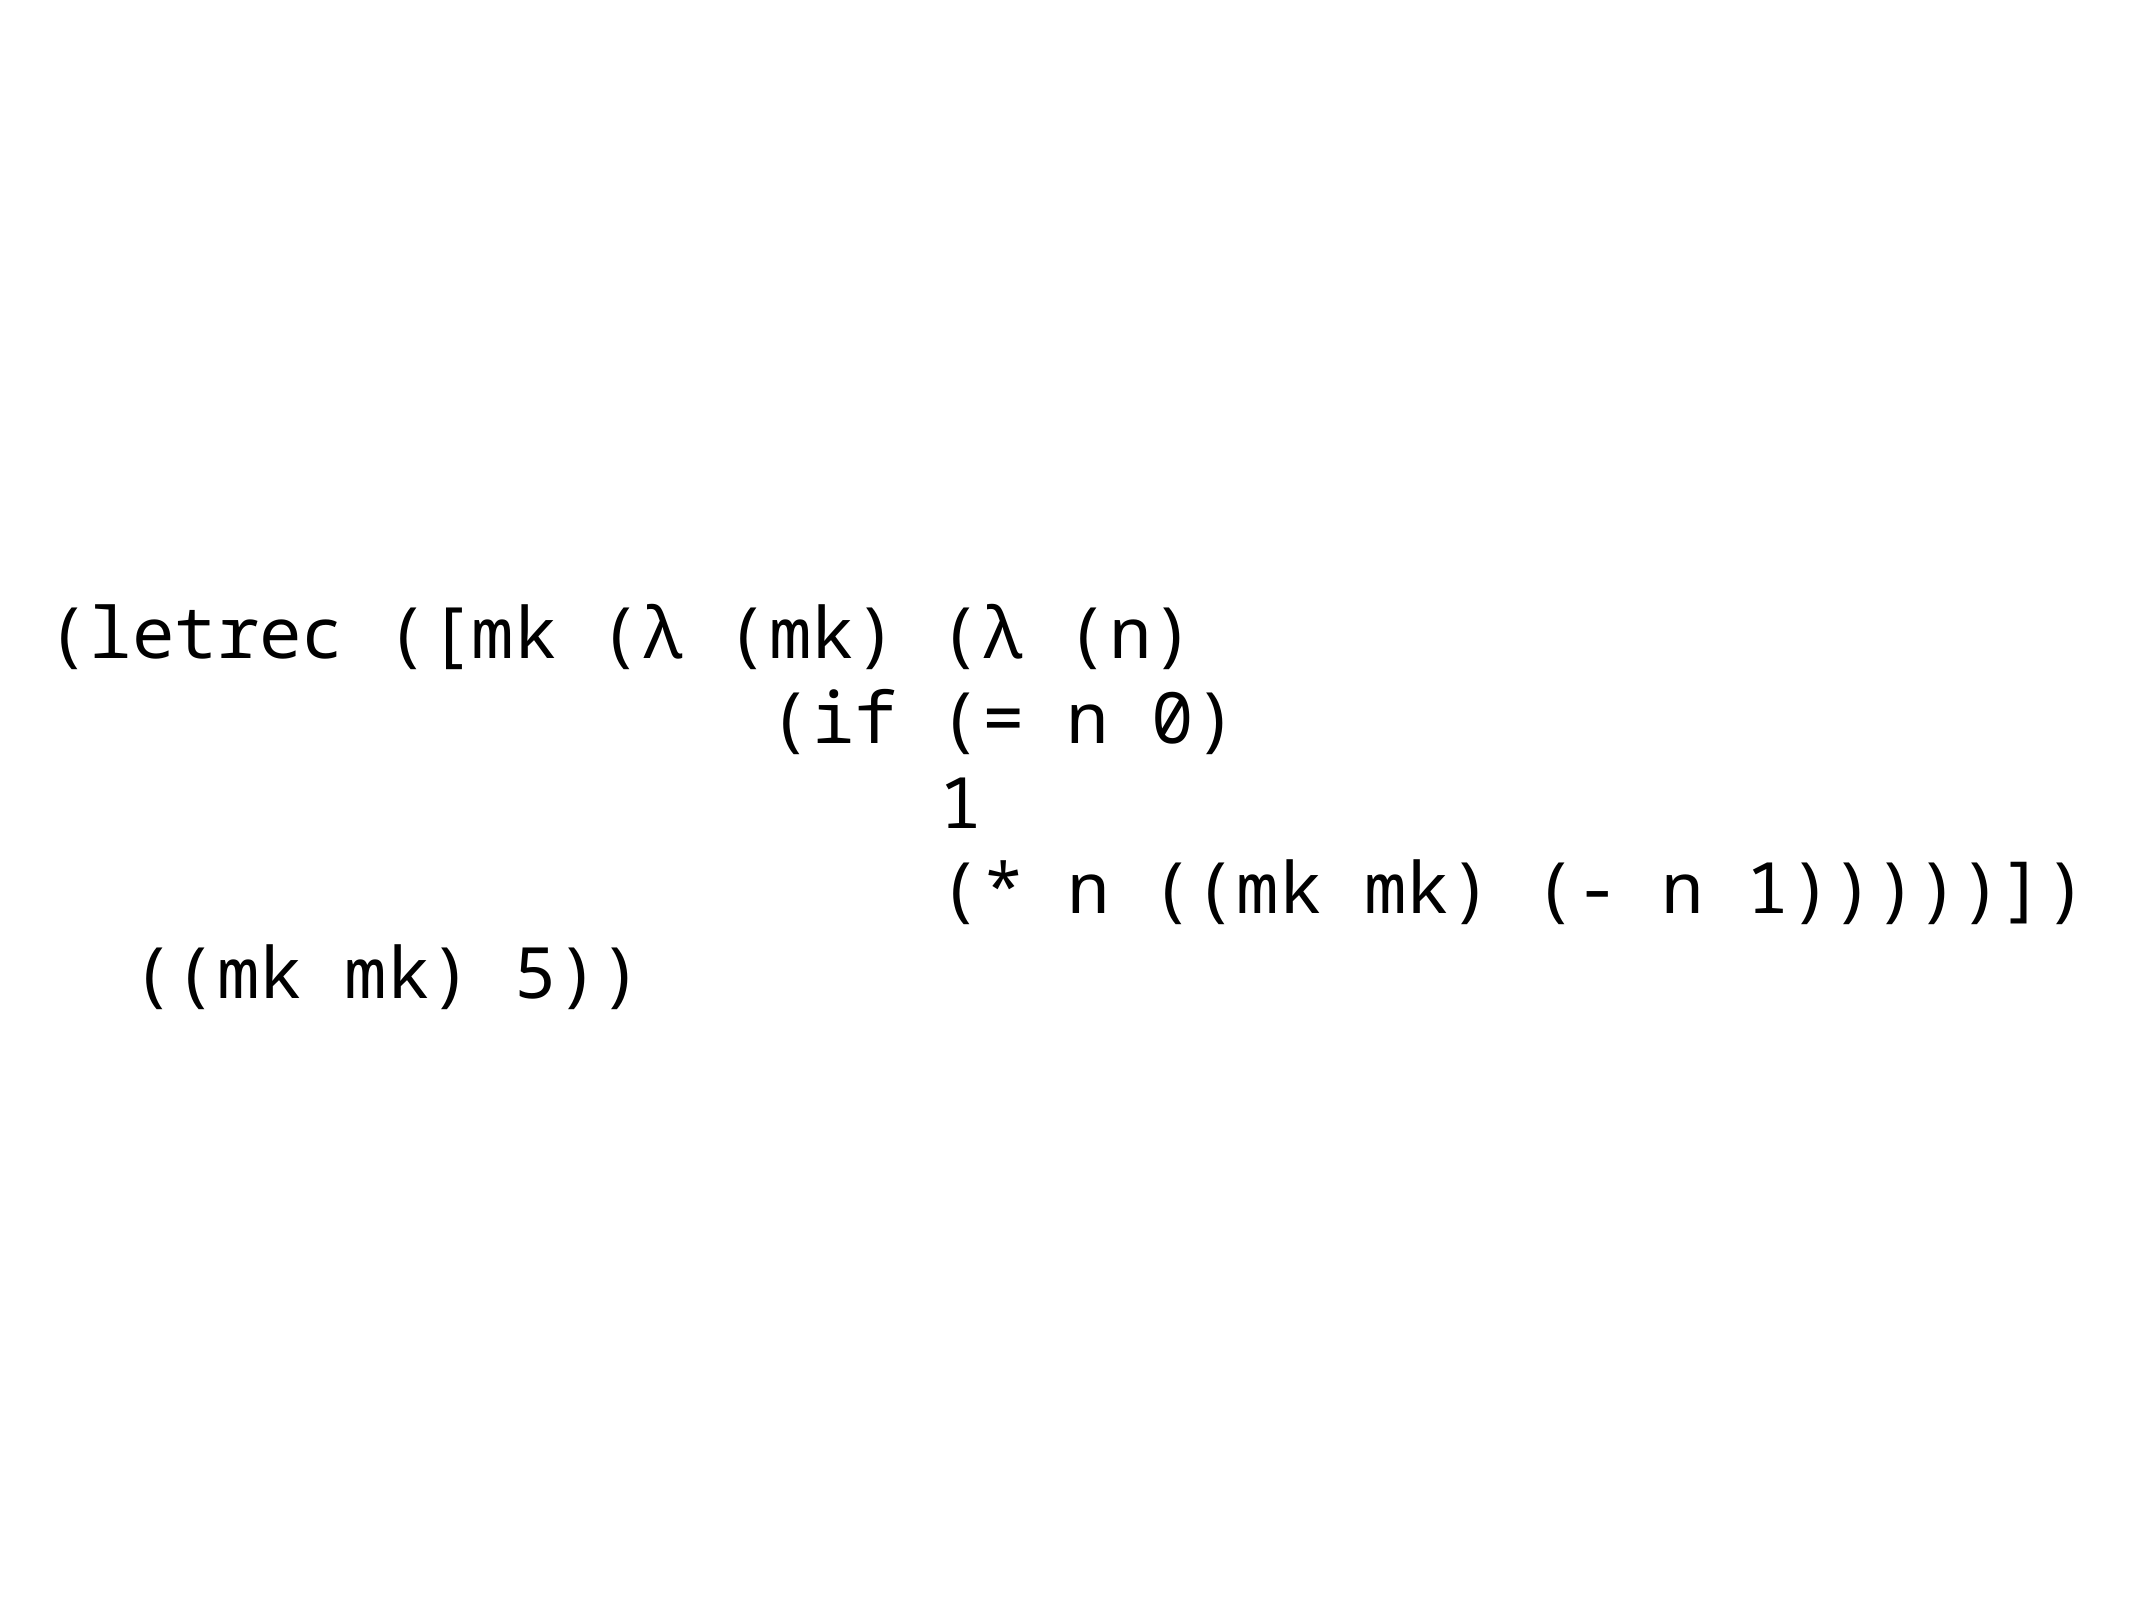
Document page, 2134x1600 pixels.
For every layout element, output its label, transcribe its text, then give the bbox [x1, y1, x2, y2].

text_box (letrec ([mk (λ (mk) (λ (n) (if (= n 0) 1 (* n ((mk mk) (- n 1)))))]) ((mk mk) 5)) [38, 579, 2096, 1021]
